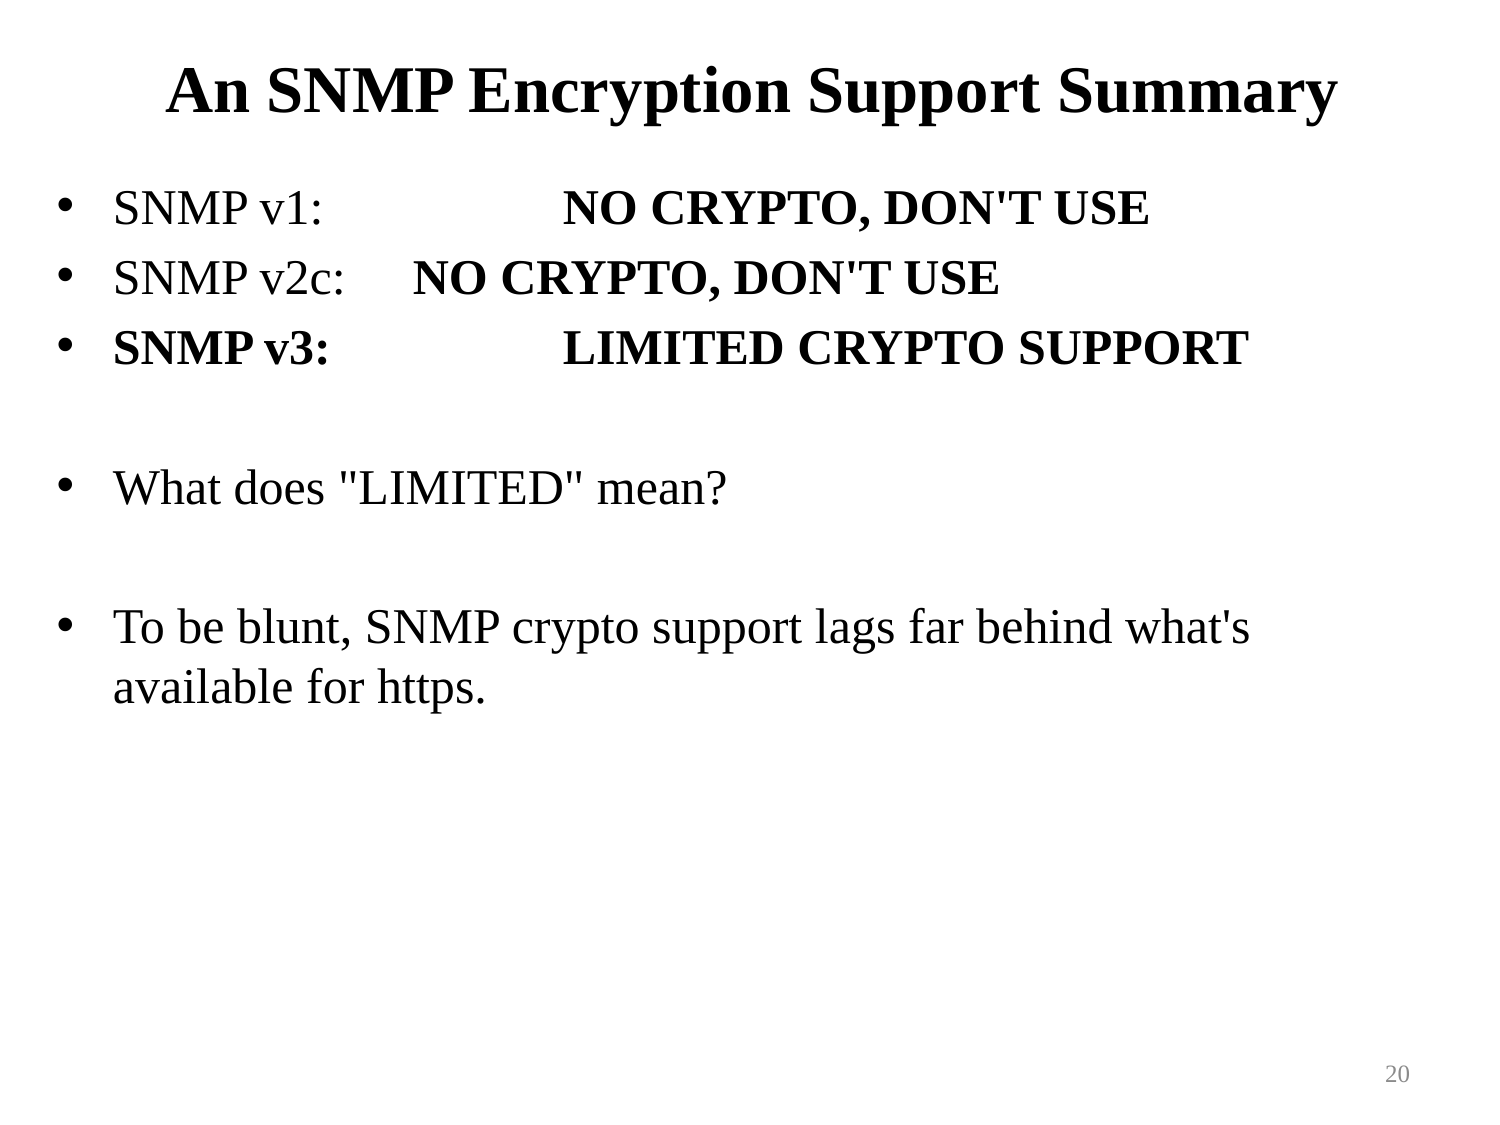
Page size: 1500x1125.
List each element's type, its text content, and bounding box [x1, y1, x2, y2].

slide_number 20 [1074, 1042, 1425, 1103]
title An SNMP Encryption Support Summary [25, 37, 1480, 134]
list SNMP v1: NO CRYPTO, DON'T USE SNMP v2c: NO CRYPTO, DON'T USE SNMP v3: LIMITED CRYPTO SUPPORT What does "LIMITED" mean? To be blunt, SNMP crypto support lags far behind what's available for https. [41, 166, 1457, 1095]
